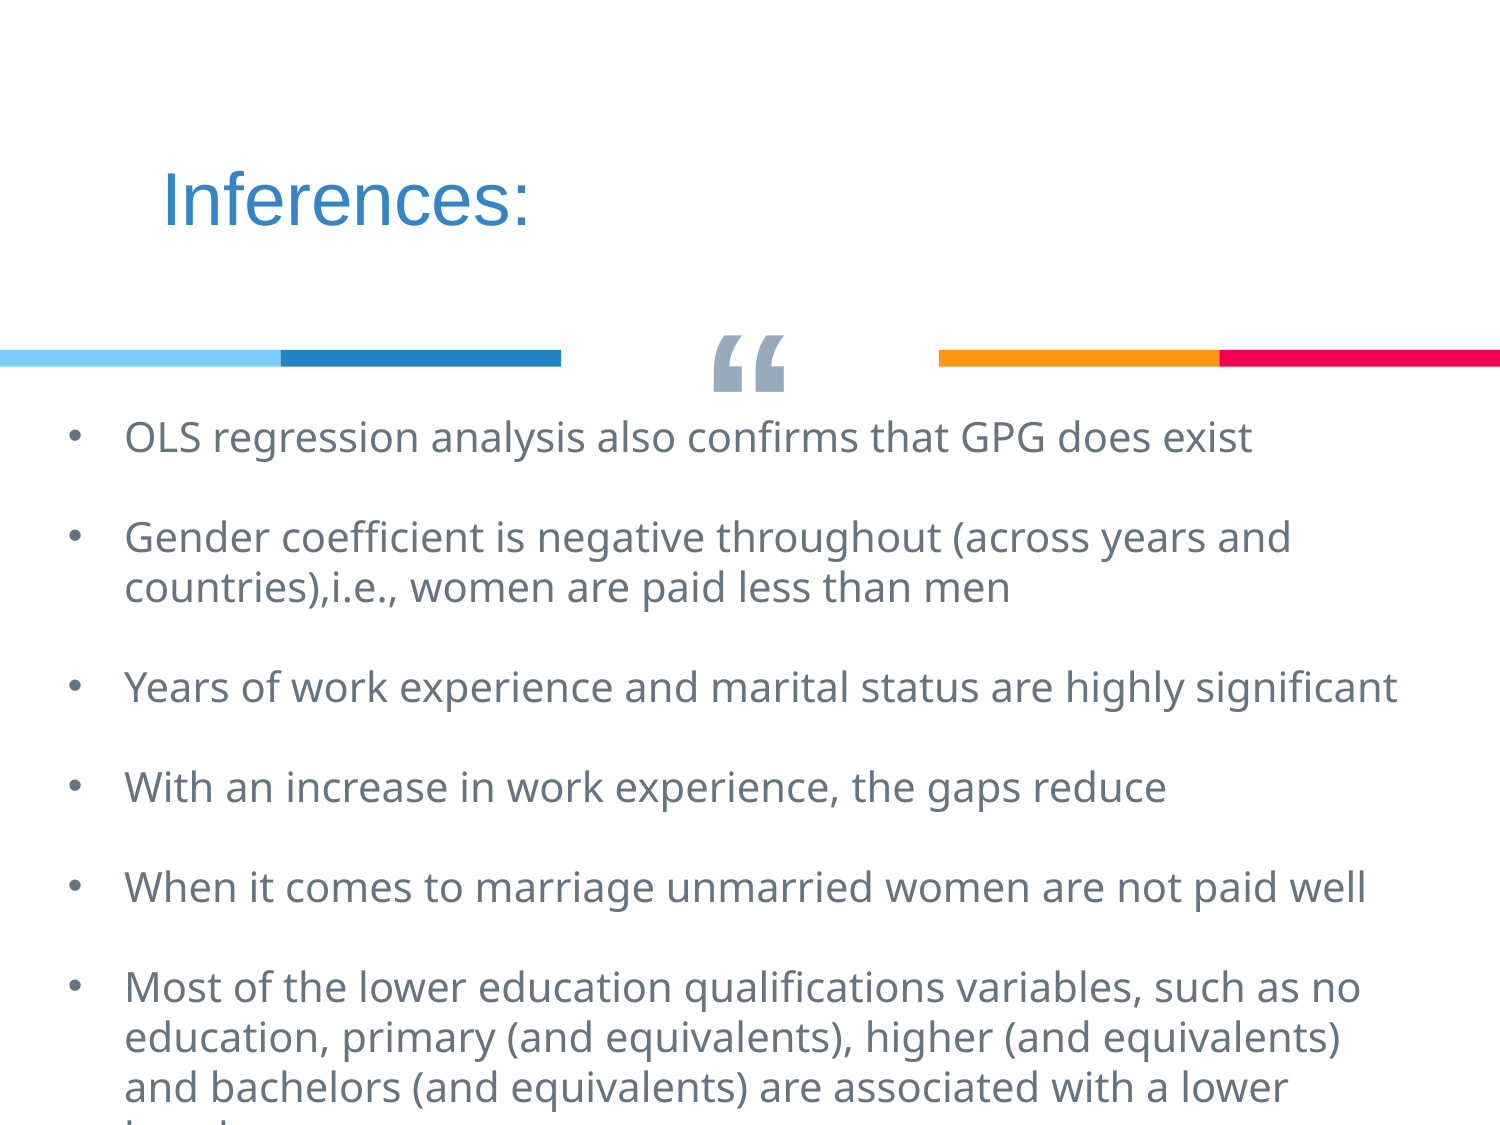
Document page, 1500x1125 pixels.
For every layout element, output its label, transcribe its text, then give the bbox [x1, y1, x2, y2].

text_box OLS regression analysis also confirms that GPG does exist Gender coefficient is negative throughout (across years and countries),i.e., women are paid less than men Years of work experience and marital status are highly significant With an increase in work experience, the gaps reduce When it comes to marriage unmarried women are not paid well Most of the lower education qualifications variables, such as no education, primary (and equivalents), higher (and equivalents) and bachelors (and equivalents) are associated with a lower hourly wage [53, 402, 1441, 1125]
text_box Inferences: [146, 143, 1207, 331]
